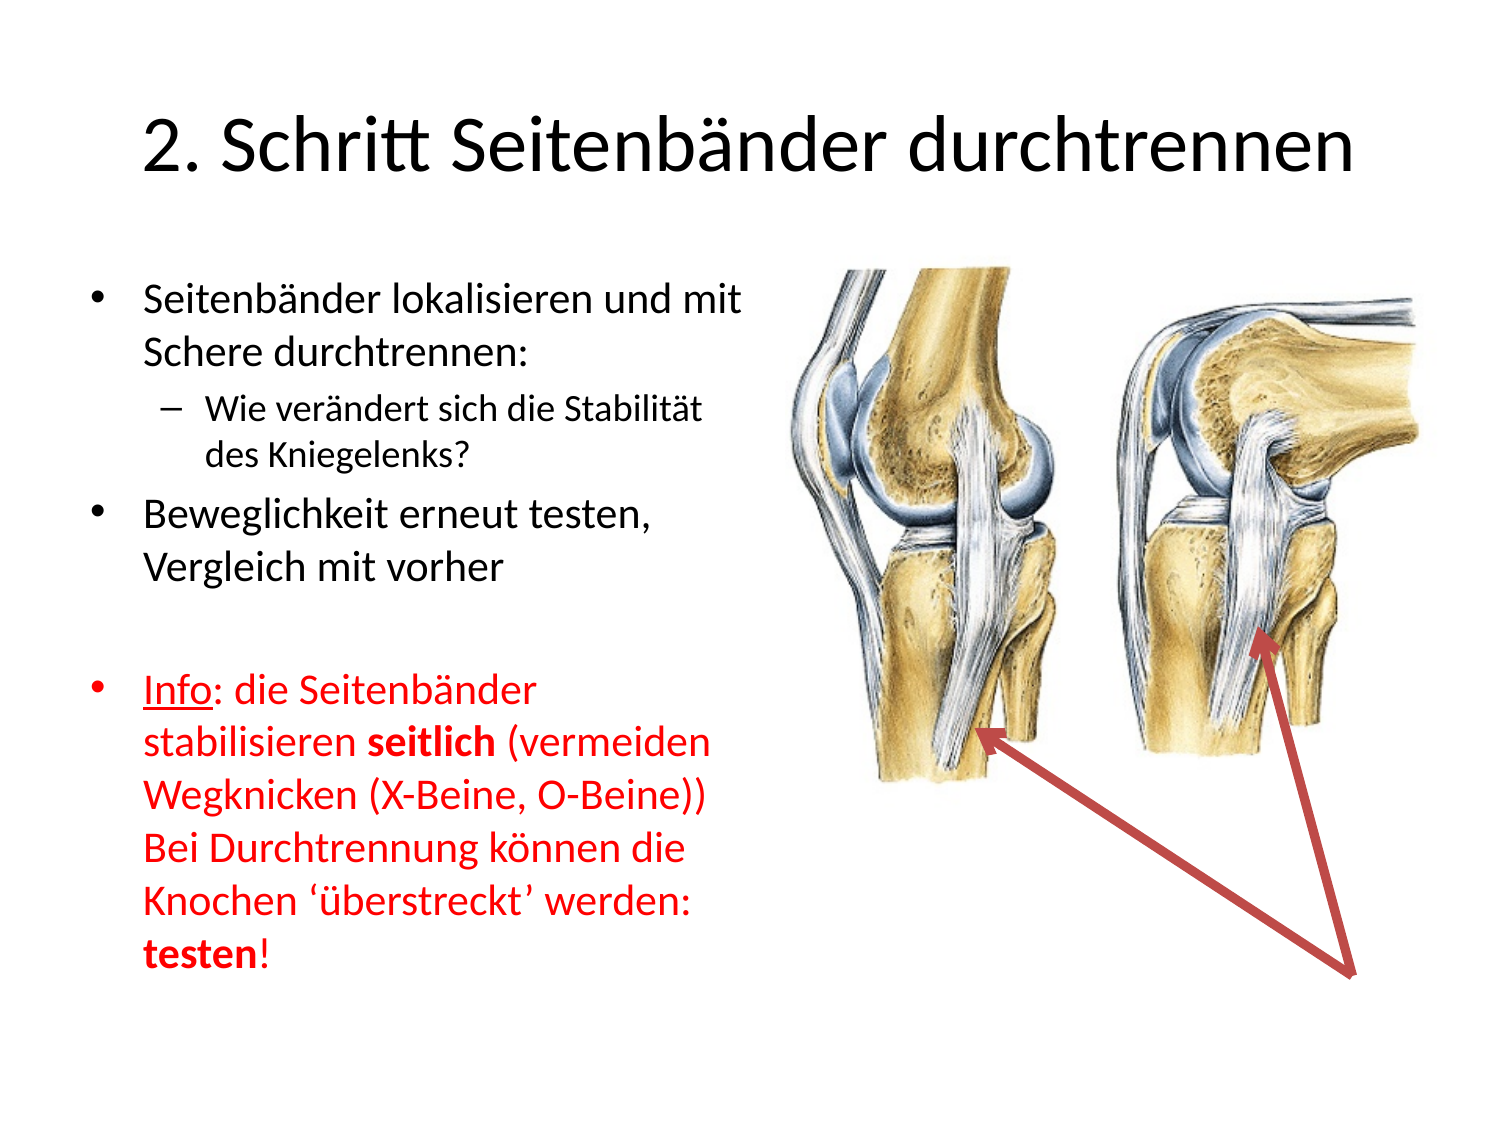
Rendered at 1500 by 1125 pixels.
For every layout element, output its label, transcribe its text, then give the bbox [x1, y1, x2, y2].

list Seitenbänder lokalisieren und mit Schere durchtrennen: Wie verändert sich die Stabilität des Kniegelenks? Beweglichkeit erneut testen, Vergleich mit vorher Info: die Seitenbänder stabilisieren seitlich (vermeiden Wegknicken (X-Beine, O-Beine)) Bei Durchtrennung können die Knochen ‘überstreckt’ werden: testen! [75, 262, 774, 1005]
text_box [974, 727, 1252, 977]
picture [785, 231, 1444, 826]
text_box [1257, 626, 1353, 977]
title 2. Schritt Seitenbänder durchtrennen [75, 45, 1425, 233]
